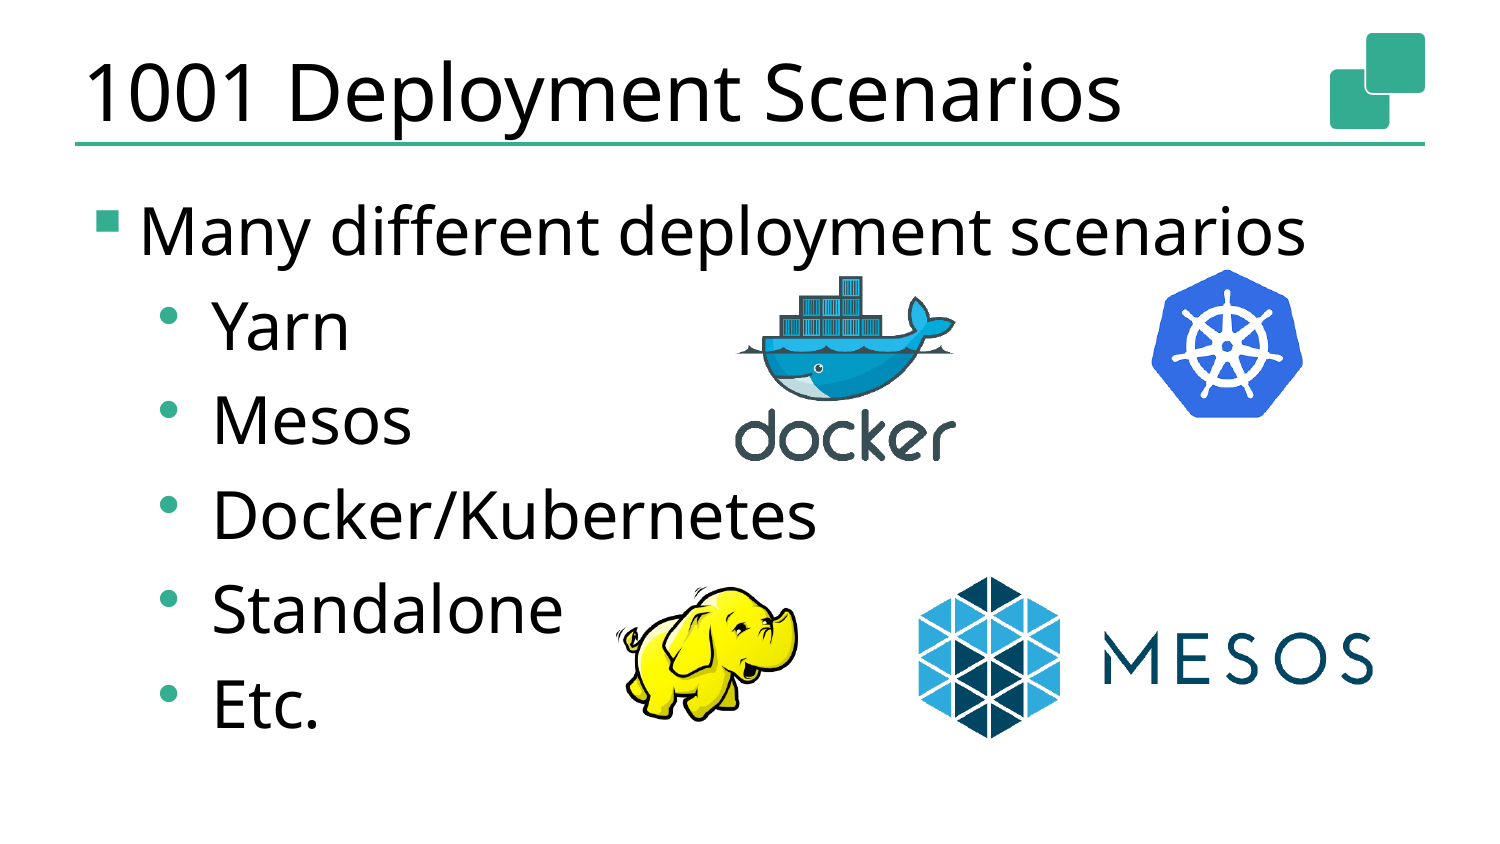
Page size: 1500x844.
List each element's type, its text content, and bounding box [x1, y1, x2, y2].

list Many different deployment scenarios Yarn Mesos Docker/Kubernetes Standalone Etc. [74, 180, 1426, 755]
picture [693, 234, 995, 503]
picture [917, 573, 1373, 739]
picture [1330, 33, 1425, 129]
picture [1143, 261, 1309, 427]
picture [616, 555, 798, 740]
title 1001 Deployment Scenarios [74, 33, 1302, 145]
